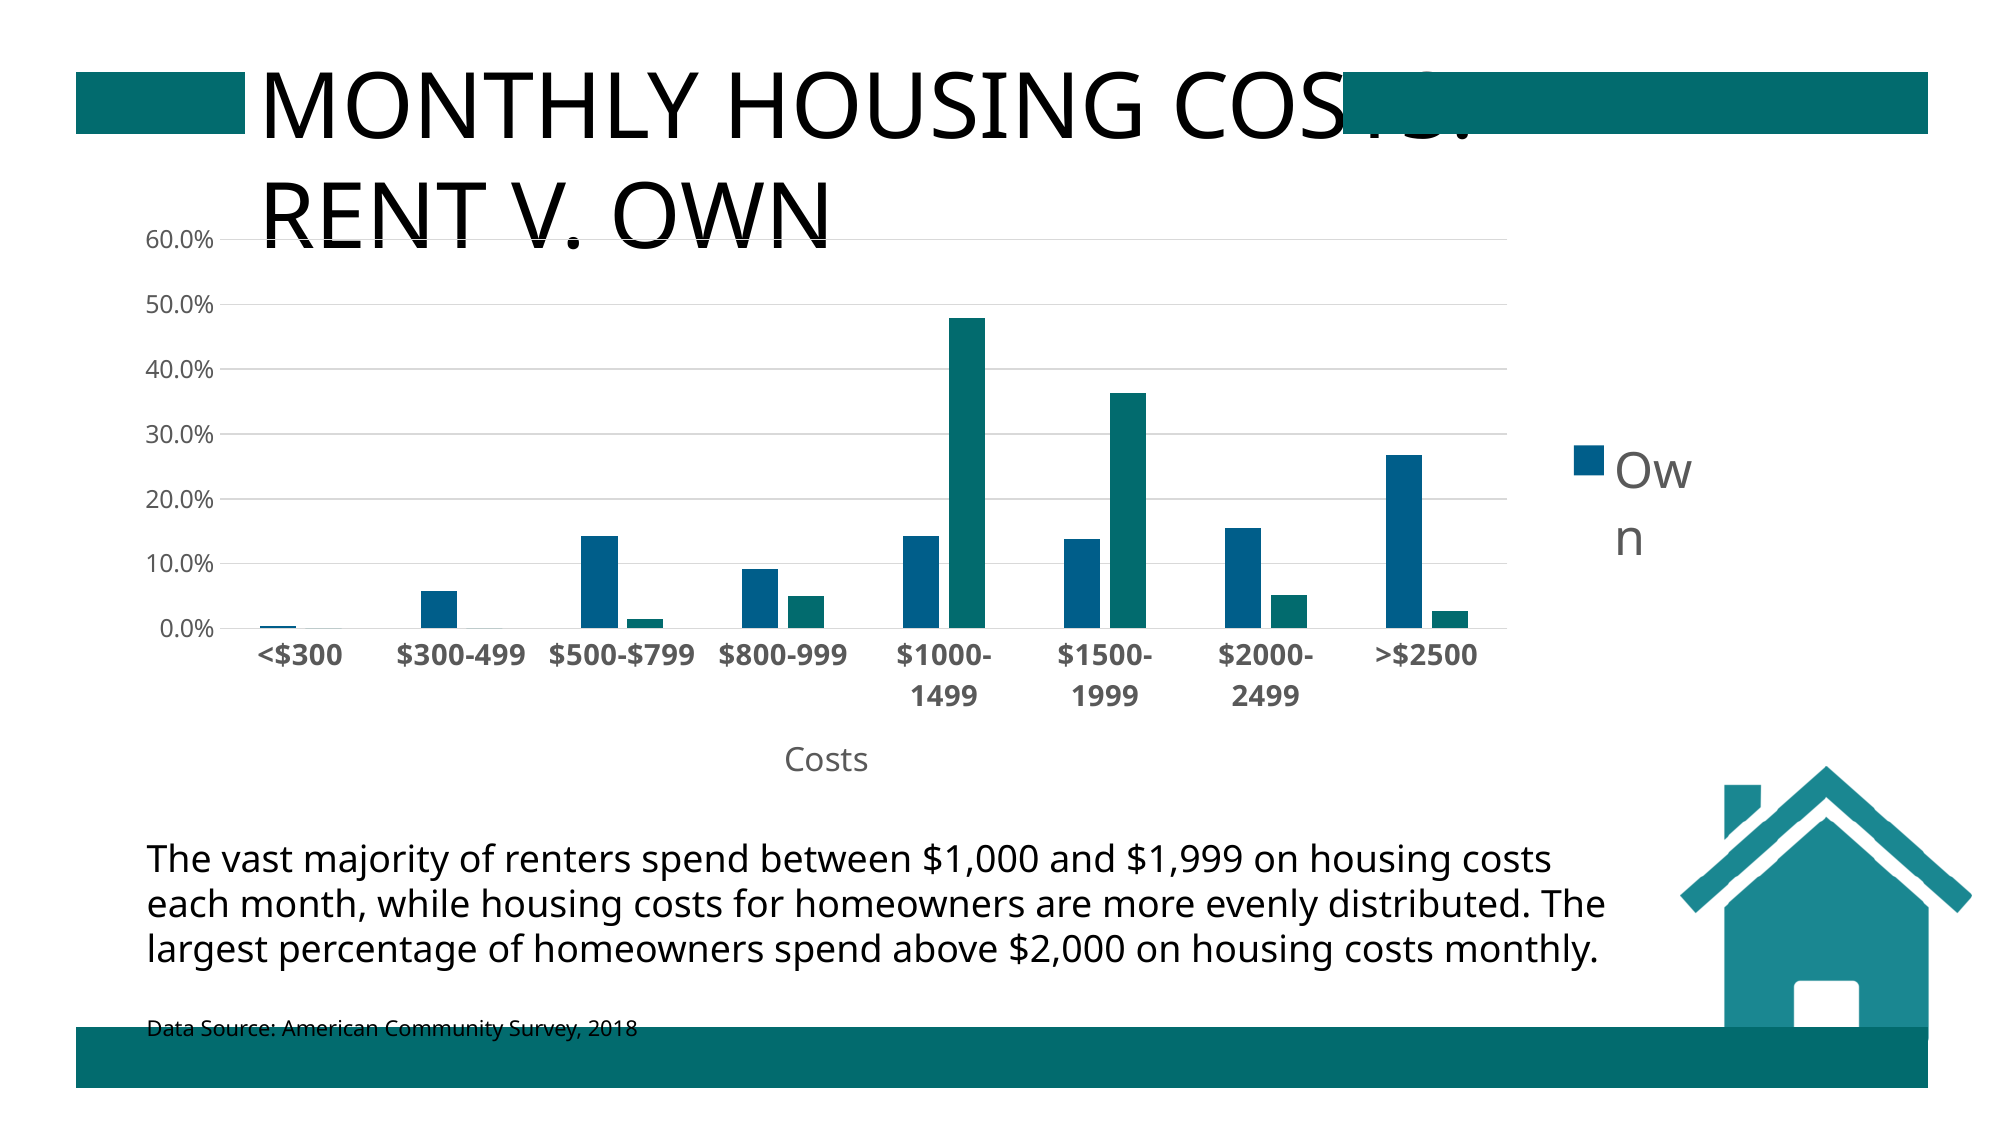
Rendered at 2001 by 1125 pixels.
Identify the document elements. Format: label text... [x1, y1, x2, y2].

text_box The vast majority of renters spend between $1,000 and $1,999 on housing costs each month, while housing costs for homeowners are more evenly distributed. The largest percentage of homeowners spend above $2,000 on housing costs monthly. Data Source: American Community Survey, 2018 [131, 827, 1654, 1049]
text_box [76, 1027, 1928, 1088]
picture [1680, 766, 1972, 1043]
text_box MONTHLY HOUSING COSTS: RENT V. OWN [244, 39, 1615, 215]
text_box [76, 72, 245, 134]
text_box [1343, 72, 1928, 134]
chart [119, 215, 1739, 816]
